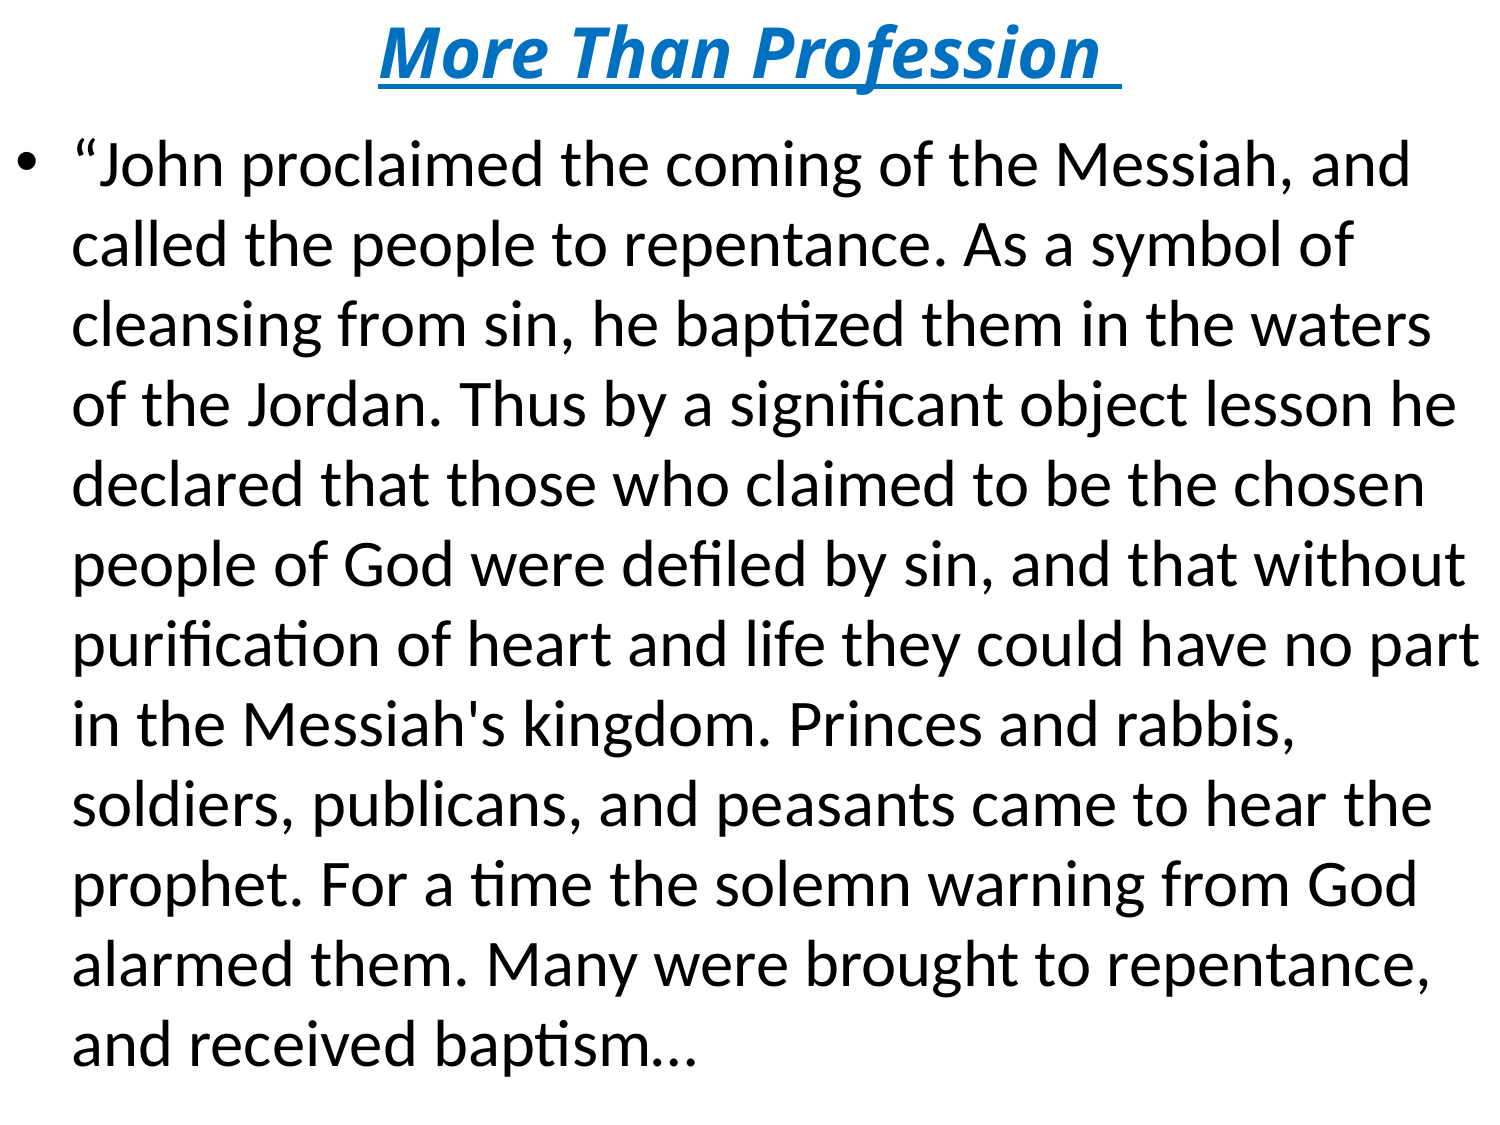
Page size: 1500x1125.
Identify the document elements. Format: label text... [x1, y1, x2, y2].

title More Than Profession [75, 0, 1425, 100]
list “John proclaimed the coming of the Messiah, and called the people to repentance. As a symbol of cleansing from sin, he baptized them in the waters of the Jordan. Thus by a significant object lesson he declared that those who claimed to be the chosen people of God were defiled by sin, and that without purification of heart and life they could have no part in the Messiah's kingdom. Princes and rabbis, soldiers, publicans, and peasants came to hear the prophet. For a time the solemn warning from God alarmed them. Many were brought to repentance, and received baptism… [0, 112, 1500, 1125]
